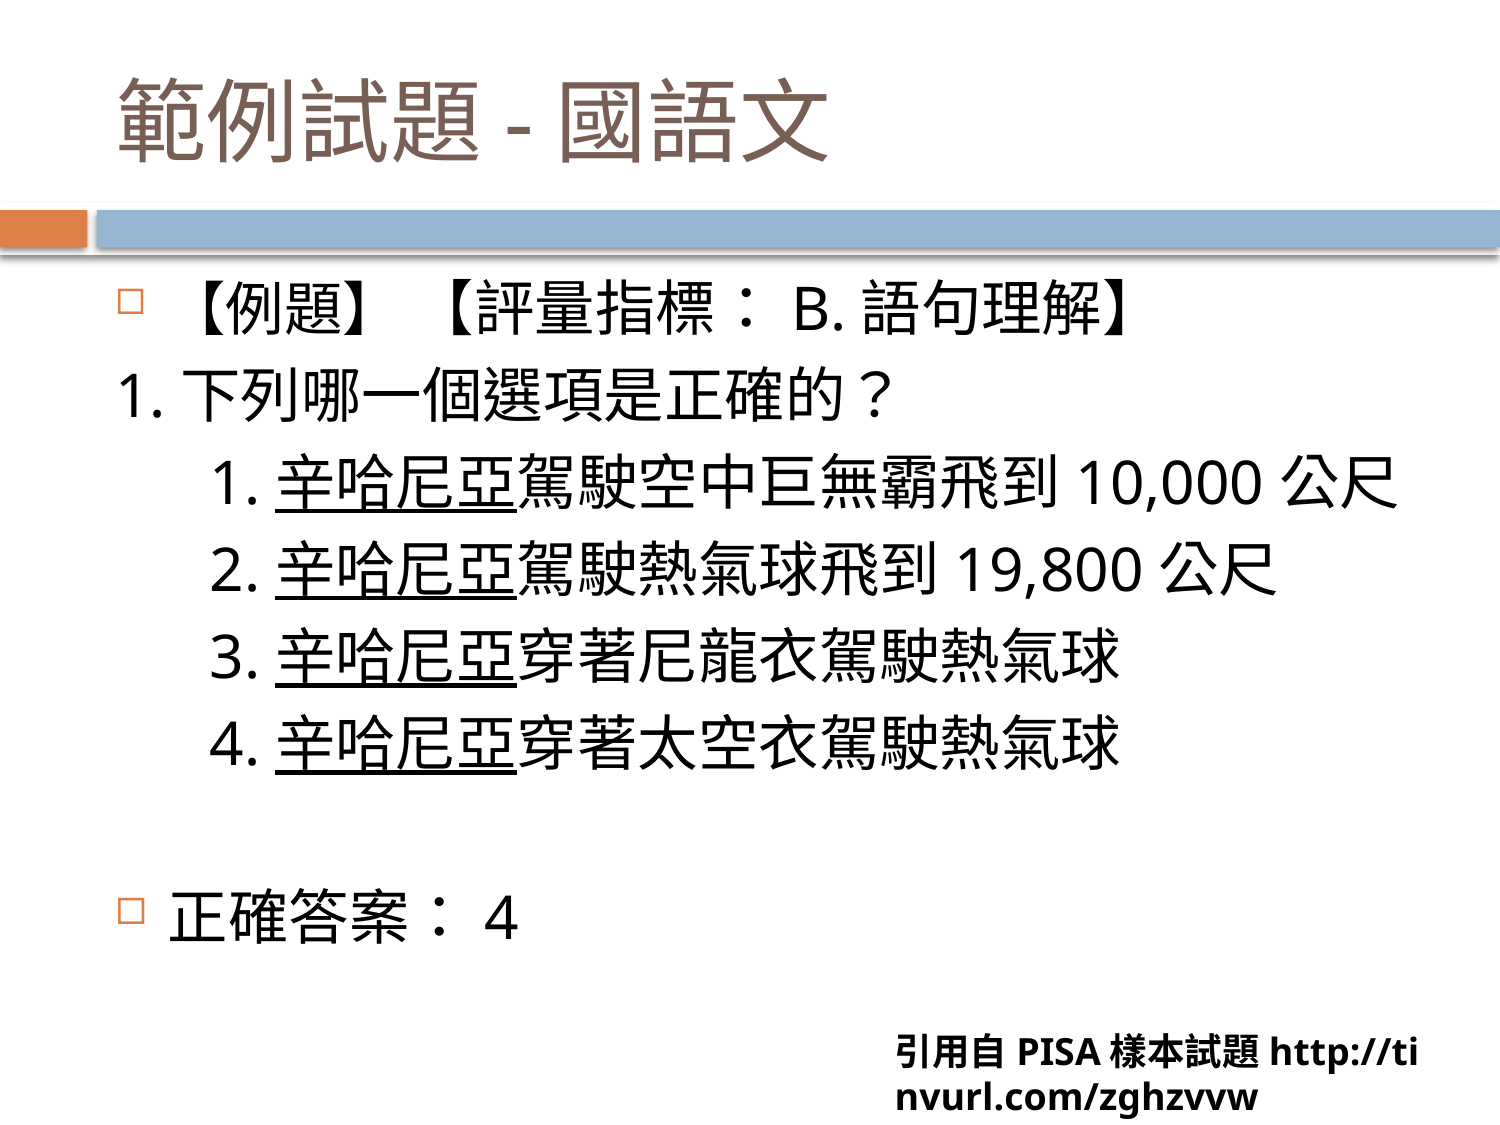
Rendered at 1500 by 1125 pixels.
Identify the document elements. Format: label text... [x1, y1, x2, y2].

list 【例題】 【評量指標：B.語句理解】 1.下列哪一個選項是正確的？ 1.辛哈尼亞駕駛空中巨無霸飛到10,000公尺 2.辛哈尼亞駕駛熱氣球飛到19,800公尺 3.辛哈尼亞穿著尼龍衣駕駛熱氣球 4.辛哈尼亞穿著太空衣駕駛熱氣球 正確答案：4 [100, 262, 1438, 1000]
title 範例試題-國語文 [100, 37, 1438, 200]
text_box 引用自PISA樣本試題http://tinvurl.com/zghzvvw [879, 975, 1459, 1125]
